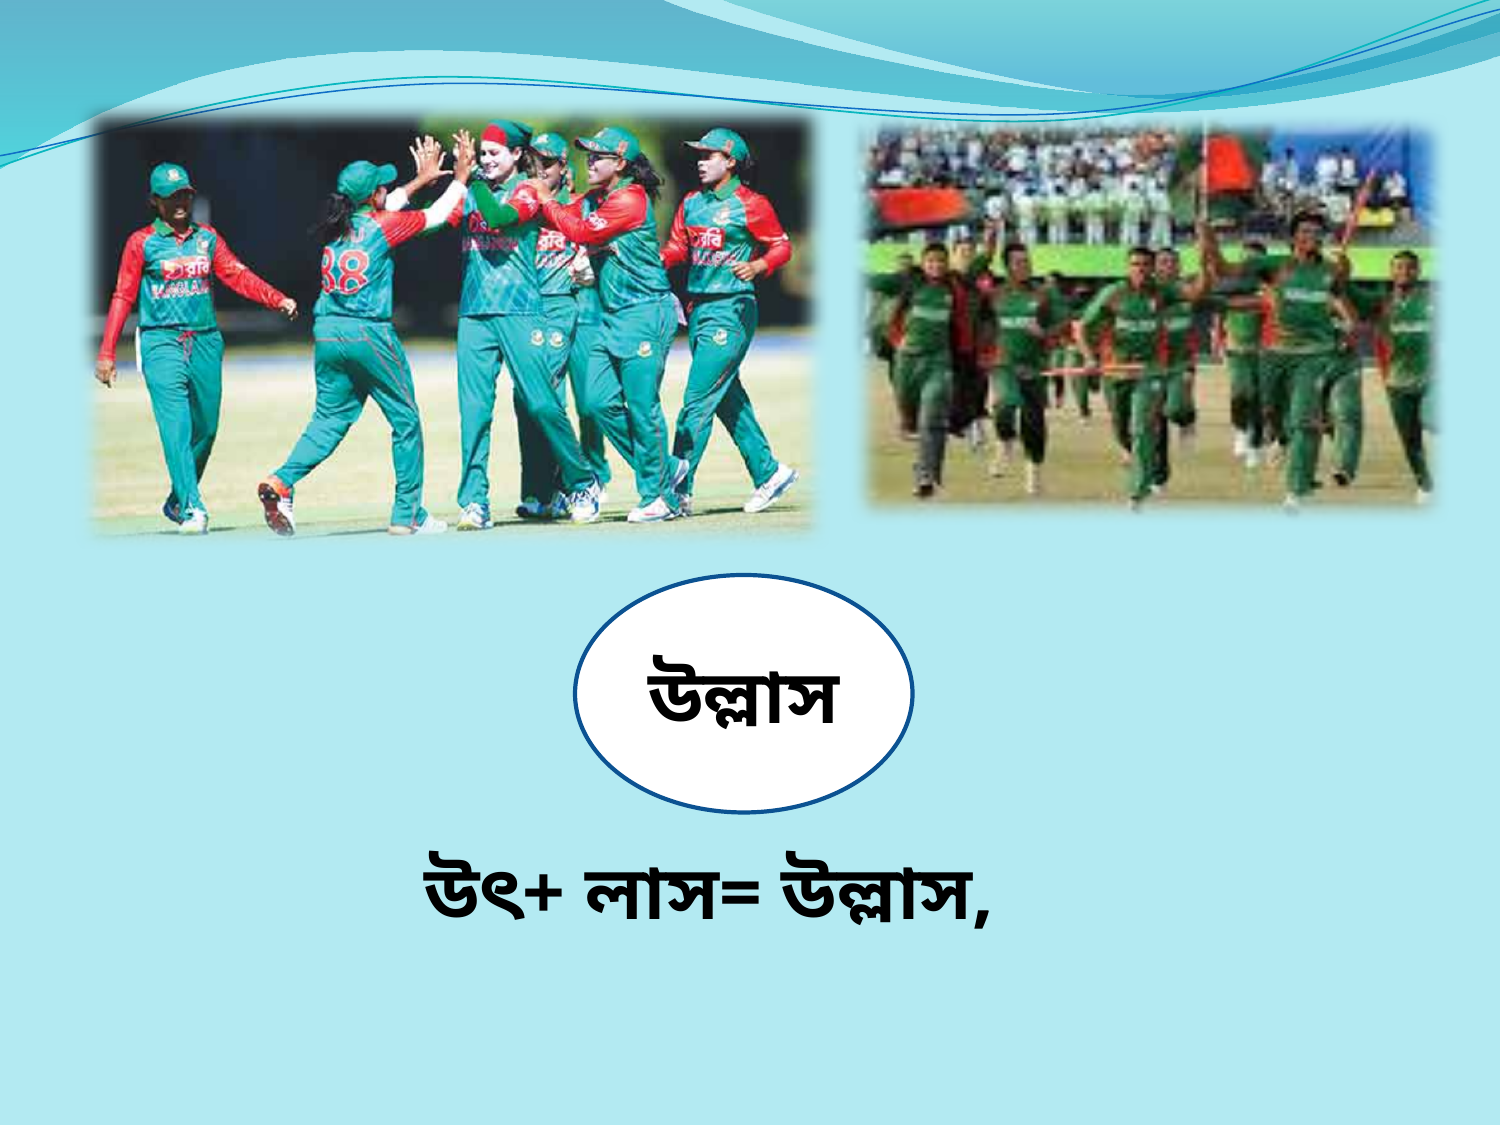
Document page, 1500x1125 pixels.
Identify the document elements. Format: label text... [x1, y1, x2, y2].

text_box উৎ+ লাস= উল্লাস, [362, 837, 1057, 943]
picture [74, 99, 830, 551]
text_box উল্লাস [572, 572, 915, 815]
picture [849, 112, 1451, 526]
